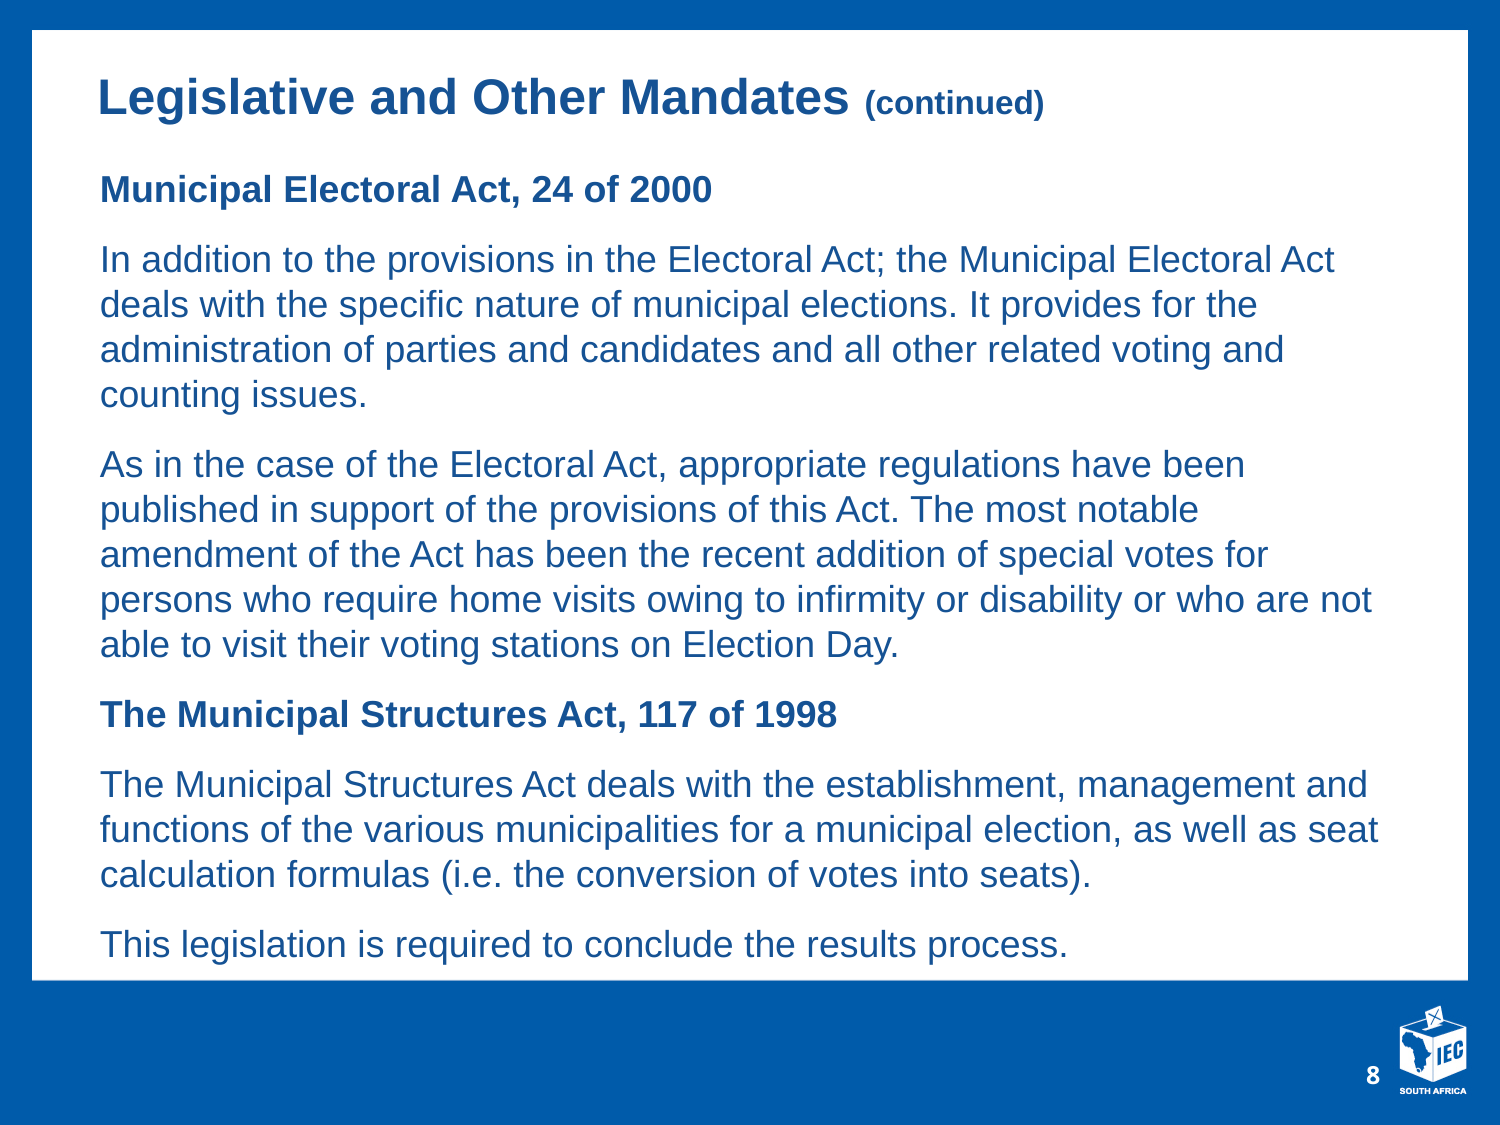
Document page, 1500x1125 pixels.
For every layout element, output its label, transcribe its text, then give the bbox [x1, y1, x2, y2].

text_box Legislative and Other Mandates (continued) [82, 57, 1409, 132]
picture [0, 0, 1500, 1125]
text_box Municipal Electoral Act, 24 of 2000 In addition to the provisions in the Electoral Act; the Municipal Electoral Act deals with the specific nature of municipal elections. It provides for the administration of parties and candidates and all other related voting and counting issues. As in the case of the Electoral Act, appropriate regulations have been published in support of the provisions of this Act. The most notable amendment of the Act has been the recent addition of special votes for persons who require home visits owing to infirmity or disability or who are not able to visit their voting stations on Election Day. The Municipal Structures Act, 117 of 1998 The Municipal Structures Act deals with the establishment, management and functions of the various municipalities for a municipal election, as well as seat calculation formulas (i.e. the conversion of votes into seats). This legislation is required to conclude the results process. [85, 157, 1415, 973]
slide_number 8 [1045, 1046, 1396, 1107]
